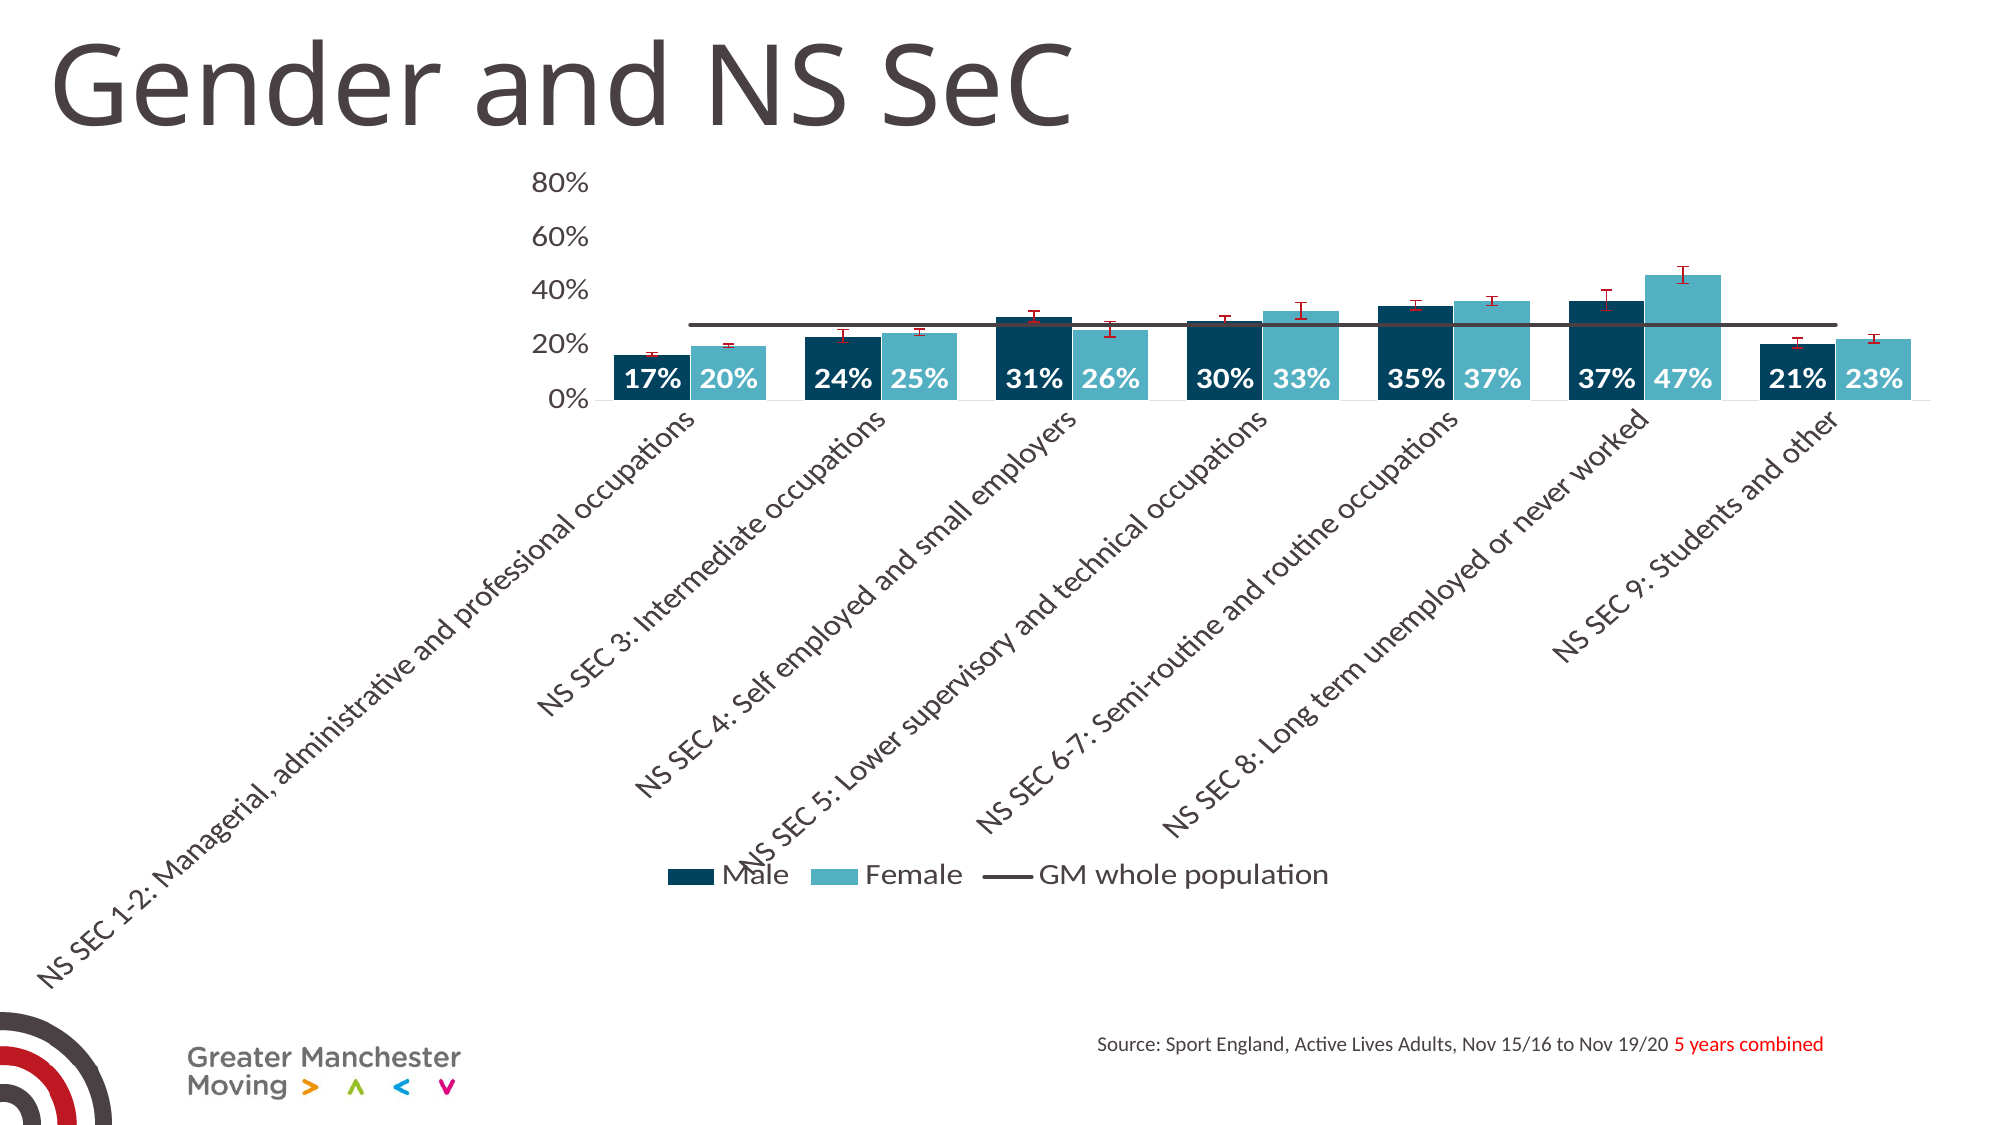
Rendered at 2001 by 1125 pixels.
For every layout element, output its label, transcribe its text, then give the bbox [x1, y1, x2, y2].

picture [0, 942, 474, 1125]
list Gender and NS SeC [33, 20, 1971, 140]
list Source: Sport England, Active Lives Adults, Nov 15/16 to Nov 19/20 5 years combined [1082, 1025, 1971, 1064]
chart [26, 170, 1970, 996]
